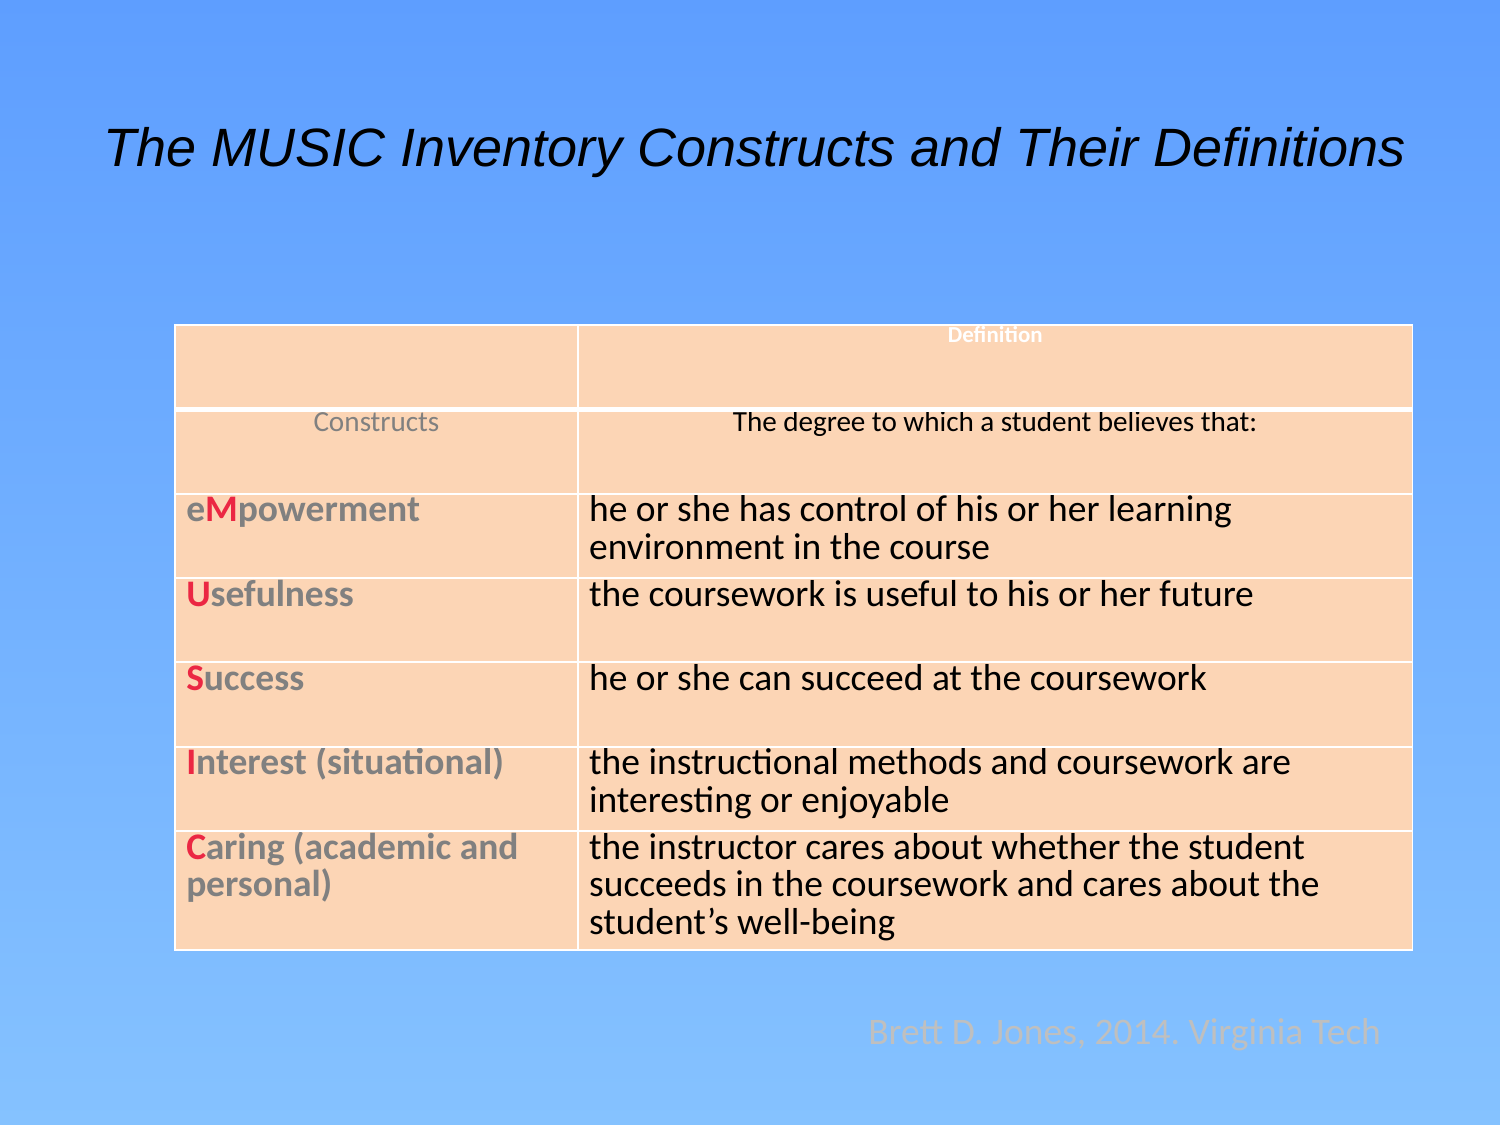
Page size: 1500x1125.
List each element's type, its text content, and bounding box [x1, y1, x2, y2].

table_header Definition [579, 326, 1412, 407]
table_cell Usefulness [176, 579, 577, 661]
table_cell Constructs [176, 412, 577, 493]
table_header [176, 326, 577, 407]
title The MUSIC Inventory Constructs and Their Definitions [87, 99, 1438, 288]
table_cell The degree to which a student believes that: [579, 412, 1412, 493]
table_cell Caring (academic and personal) [176, 832, 577, 949]
table_cell Interest (situational) [176, 748, 577, 830]
table_cell eMpowerment [176, 495, 577, 577]
table_cell the coursework is useful to his or her future [579, 579, 1412, 661]
table_cell the instructional methods and coursework are interesting or enjoyable [579, 748, 1412, 830]
table_cell he or she can succeed at the coursework [579, 663, 1412, 746]
table_cell Success [176, 663, 577, 746]
table_cell the instructor cares about whether the student succeeds in the coursework and cares about the student’s well-being [579, 832, 1412, 949]
table_cell he or she has control of his or her learning environment in the course [579, 495, 1412, 577]
text_box Brett D. Jones, 2014. Virginia Tech [853, 999, 1405, 1060]
